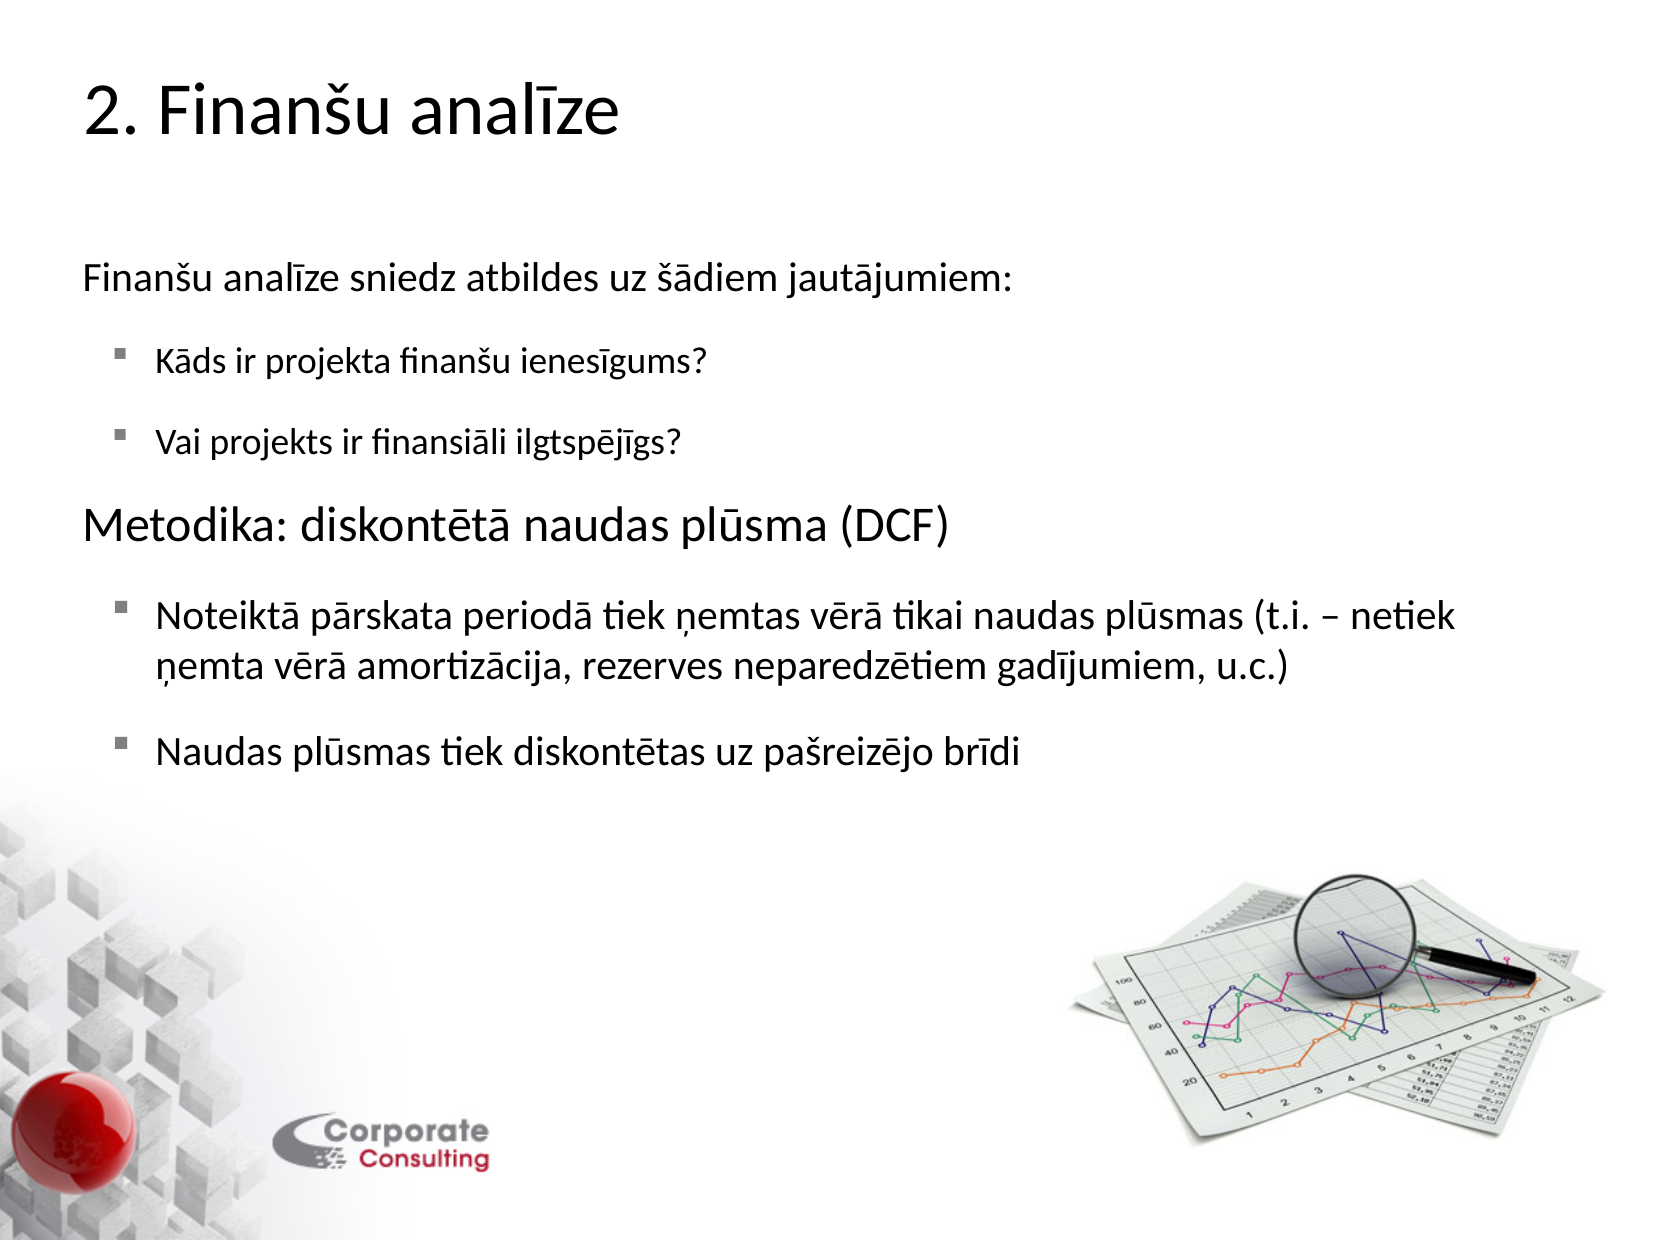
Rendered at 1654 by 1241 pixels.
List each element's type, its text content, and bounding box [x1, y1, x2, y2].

picture [0, 0, 1654, 1240]
text_box 2. Finanšu analīze [83, 35, 1571, 243]
list Finanšu analīze sniedz atbildes uz šādiem jautājumiem: Kāds ir projekta finanšu ienesīgums? Vai projekts ir finansiāli ilgtspējīgs? Metodika: diskontētā naudas plūsma (DCF) Noteiktā pārskata periodā tiek ņemtas vērā tikai naudas plūsmas (t.i. – netiek ņemta vērā amortizācija, rezerves neparedzētiem gadījumiem, u.c.) Naudas plūsmas tiek diskontētas uz pašreizējo brīdi [82, 249, 1571, 1176]
